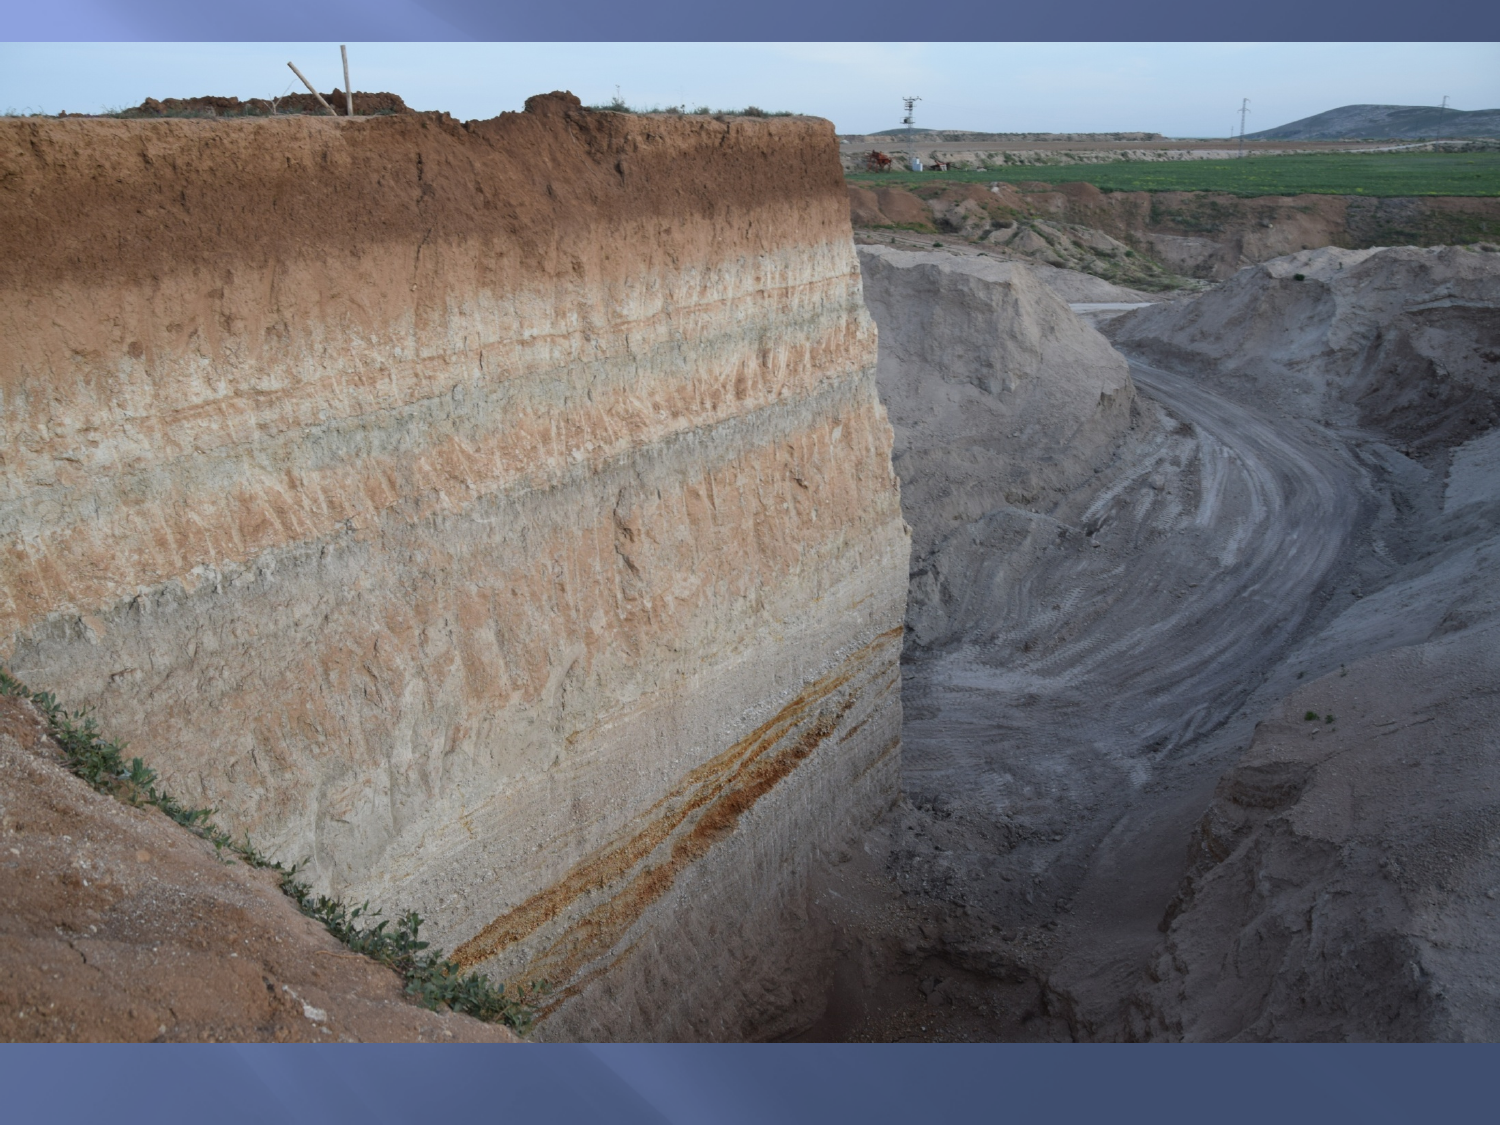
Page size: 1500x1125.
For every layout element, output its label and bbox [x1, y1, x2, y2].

list [0, 42, 1500, 1043]
